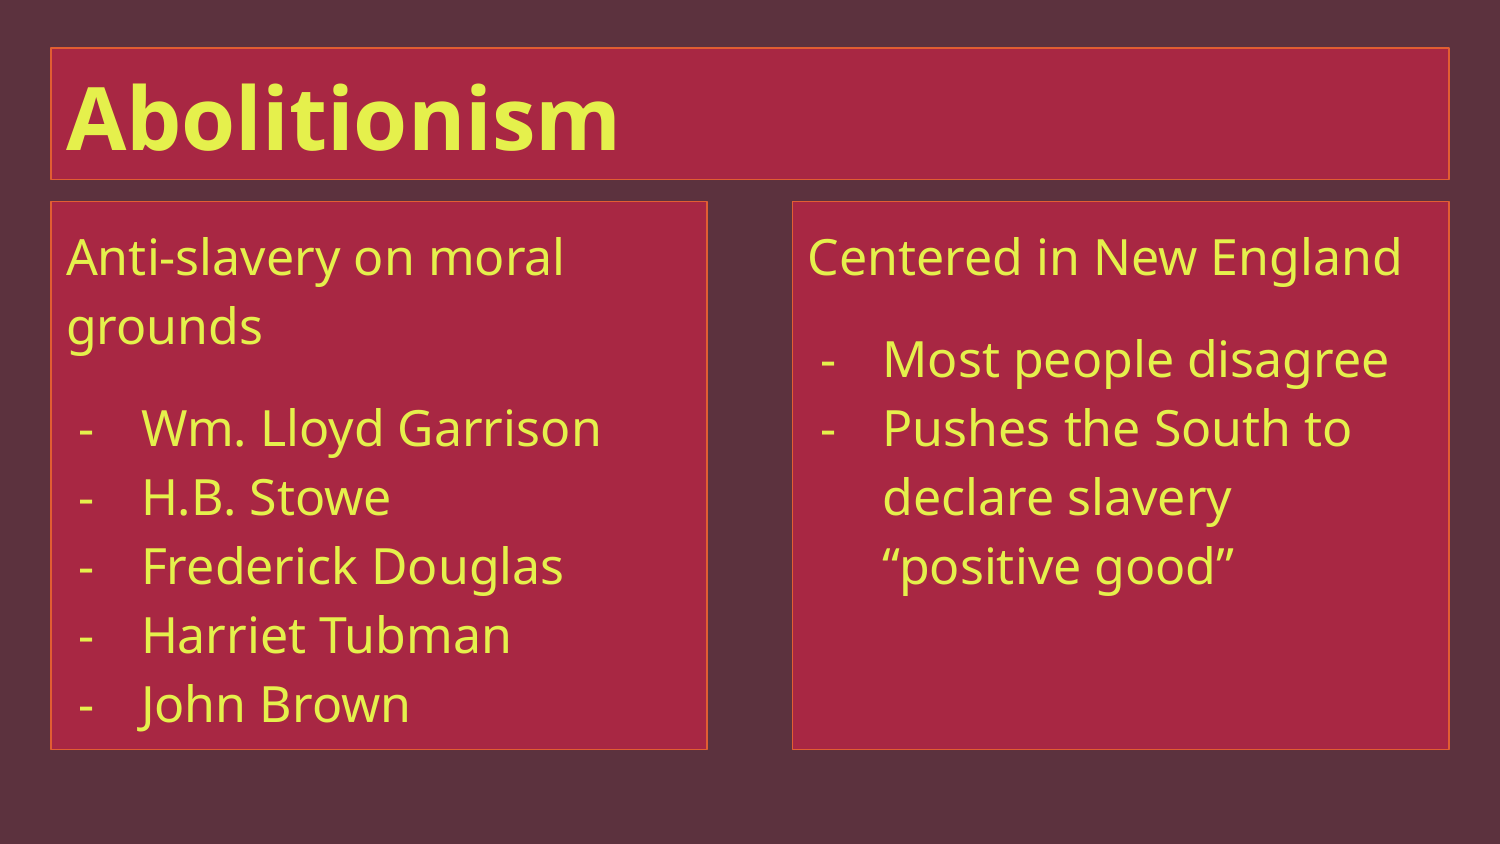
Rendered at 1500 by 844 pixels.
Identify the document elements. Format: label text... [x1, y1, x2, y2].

list Centered in New England Most people disagree Pushes the South to declare slavery “positive good” [792, 201, 1449, 750]
list Anti-slavery on moral grounds Wm. Lloyd Garrison H.B. Stowe Frederick Douglas Harriet Tubman John Brown [51, 201, 708, 750]
title Abolitionism [51, 48, 1449, 180]
